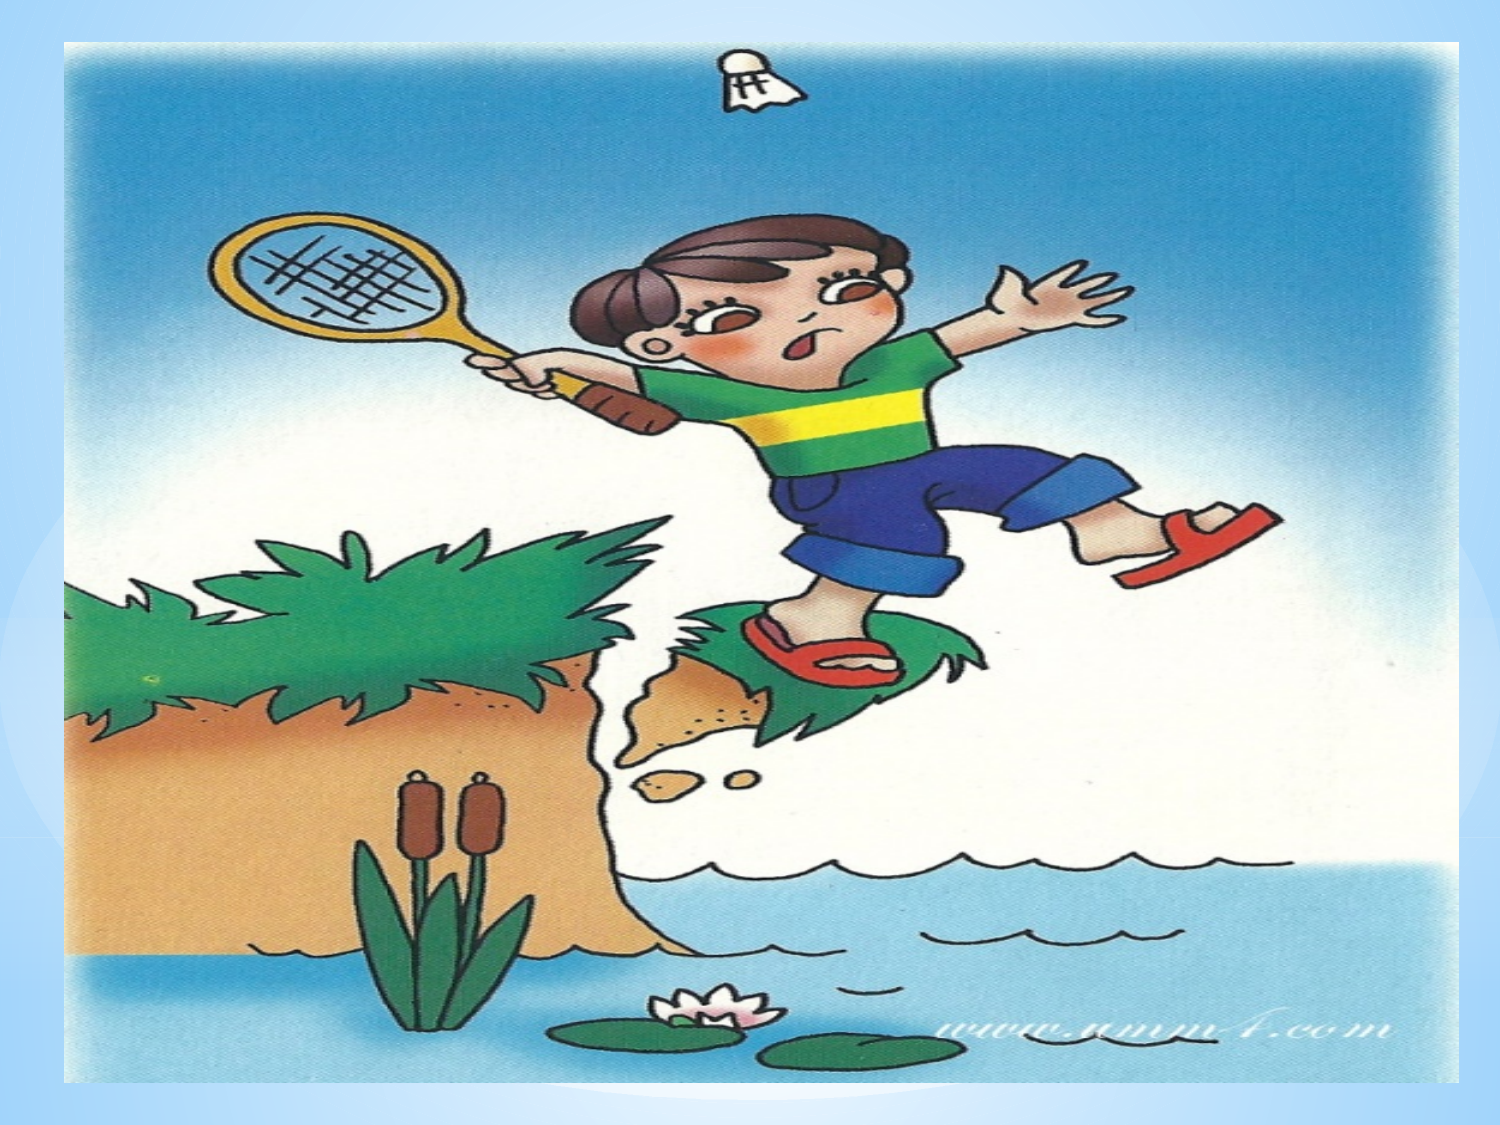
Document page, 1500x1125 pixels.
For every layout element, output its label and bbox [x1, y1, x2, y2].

list [64, 42, 1459, 1083]
